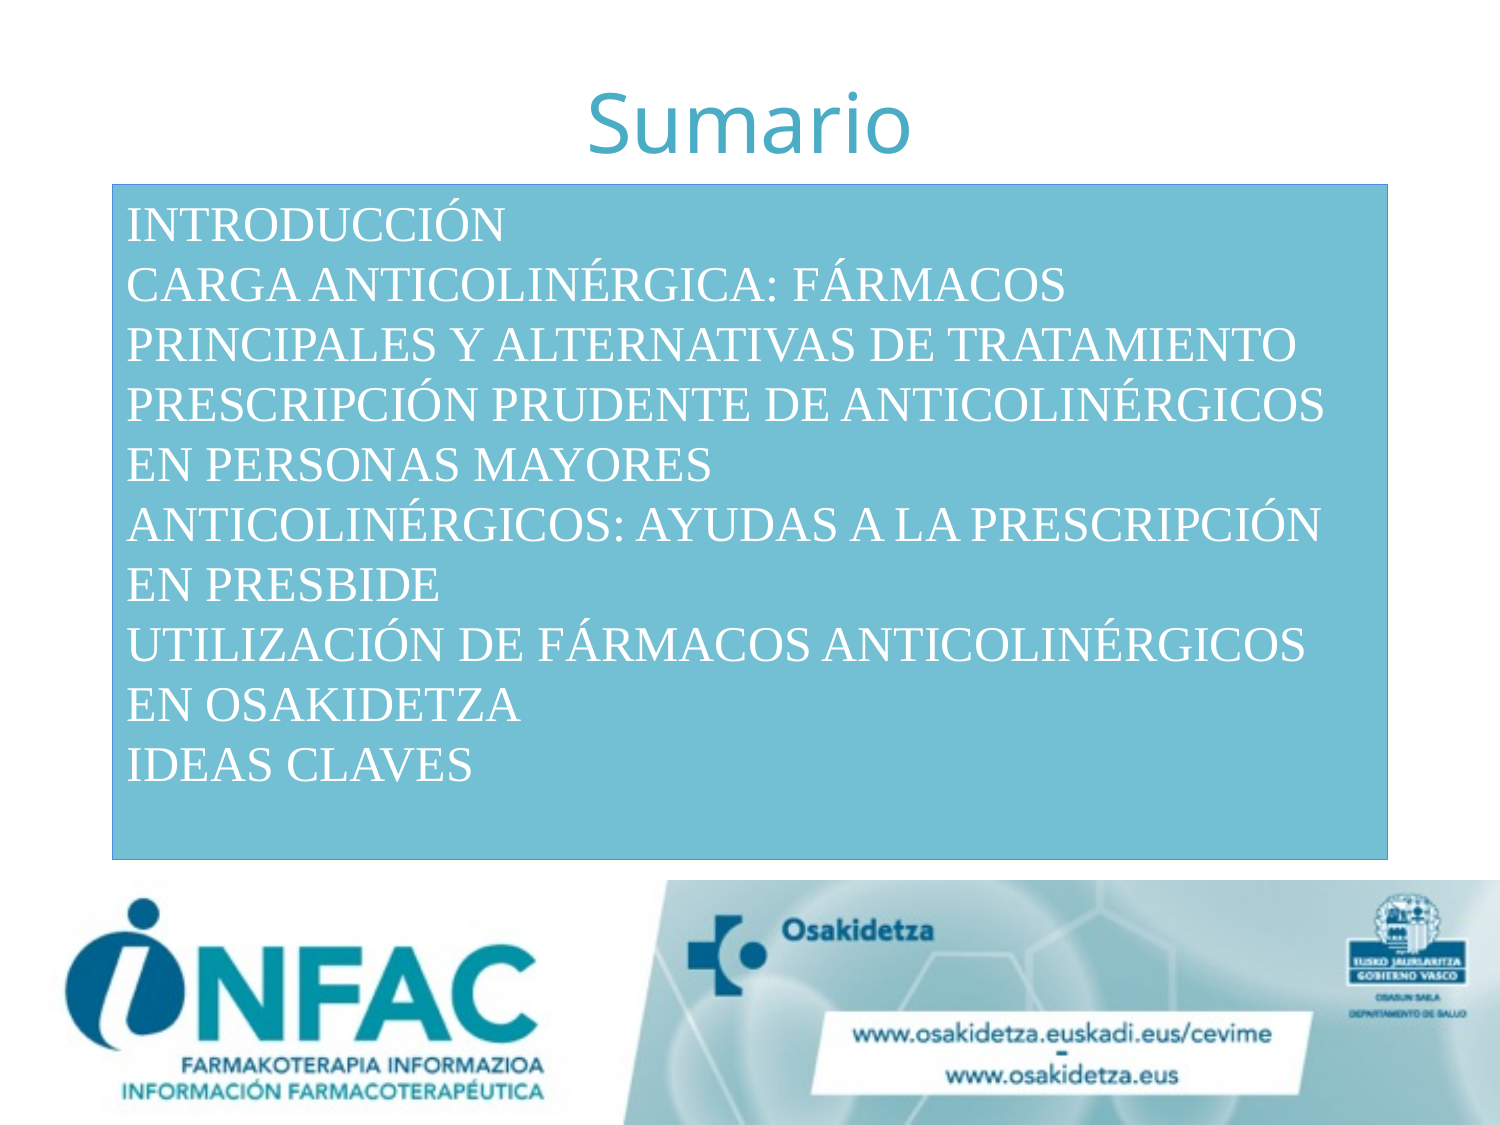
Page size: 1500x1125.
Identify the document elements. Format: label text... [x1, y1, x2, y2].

title Sumario [75, 45, 1425, 197]
list INTRODUCCIÓN CARGA ANTICOLINÉRGICA: FÁRMACOS PRINCIPALES Y ALTERNATIVAS DE TRATAMIENTO PRESCRIPCIÓN PRUDENTE DE ANTICOLINÉRGICOS EN PERSONAS MAYORES ANTICOLINÉRGICOS: AYUDAS A LA PRESCRIPCIÓN EN PRESBIDE UTILIZACIÓN DE FÁRMACOS ANTICOLINÉRGICOS EN OSAKIDETZA IDEAS CLAVES [112, 184, 1388, 860]
picture [1, 880, 1500, 1125]
